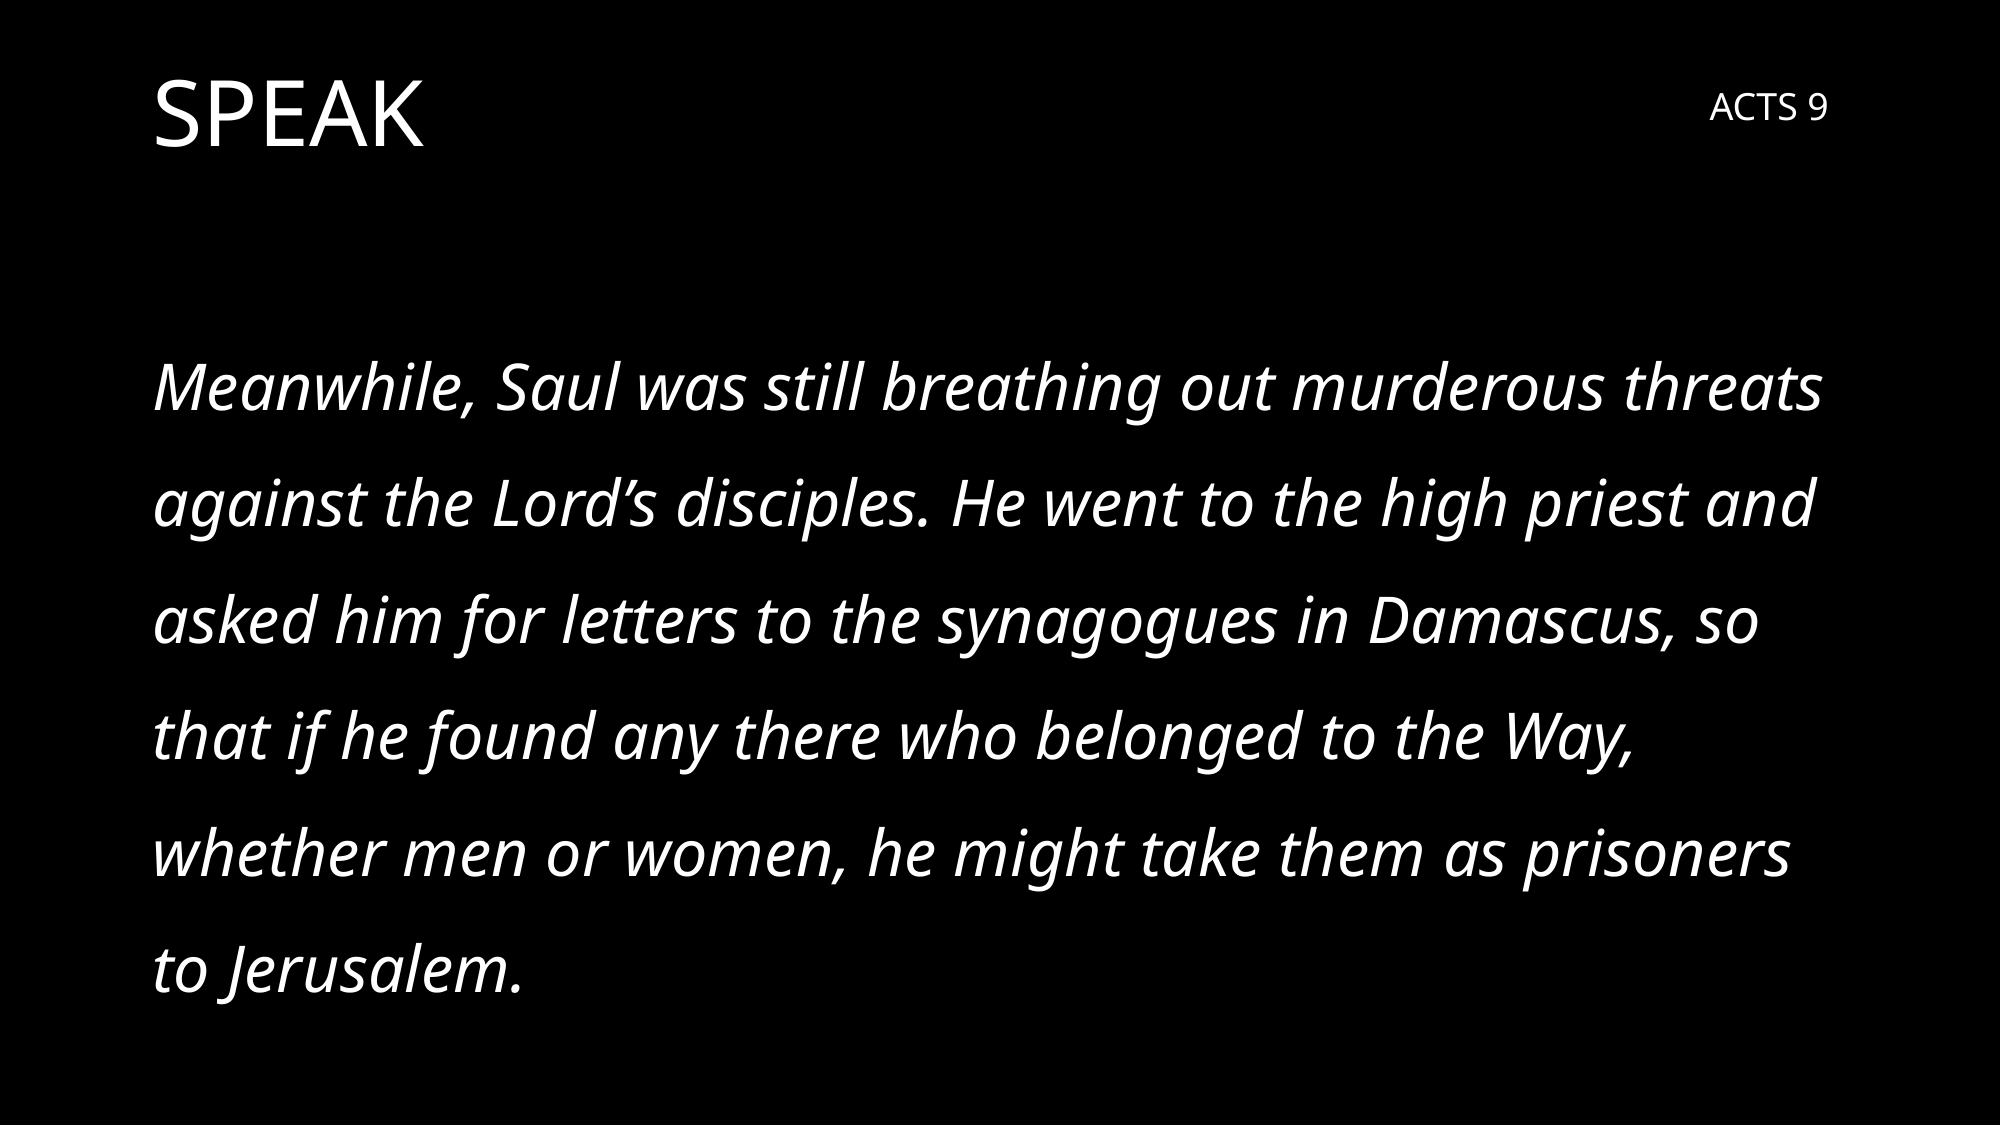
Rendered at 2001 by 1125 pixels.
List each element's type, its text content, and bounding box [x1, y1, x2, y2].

text_box ACTS 9 [919, 76, 1844, 136]
title SPEAK [137, 59, 1863, 278]
list Meanwhile, Saul was still breathing out murderous threats against the Lord’s disciples. He went to the high priest and asked him for letters to the synagogues in Damascus, so that if he found any there who belonged to the Way, whether men or women, he might take them as prisoners to Jerusalem. [137, 299, 1863, 1014]
